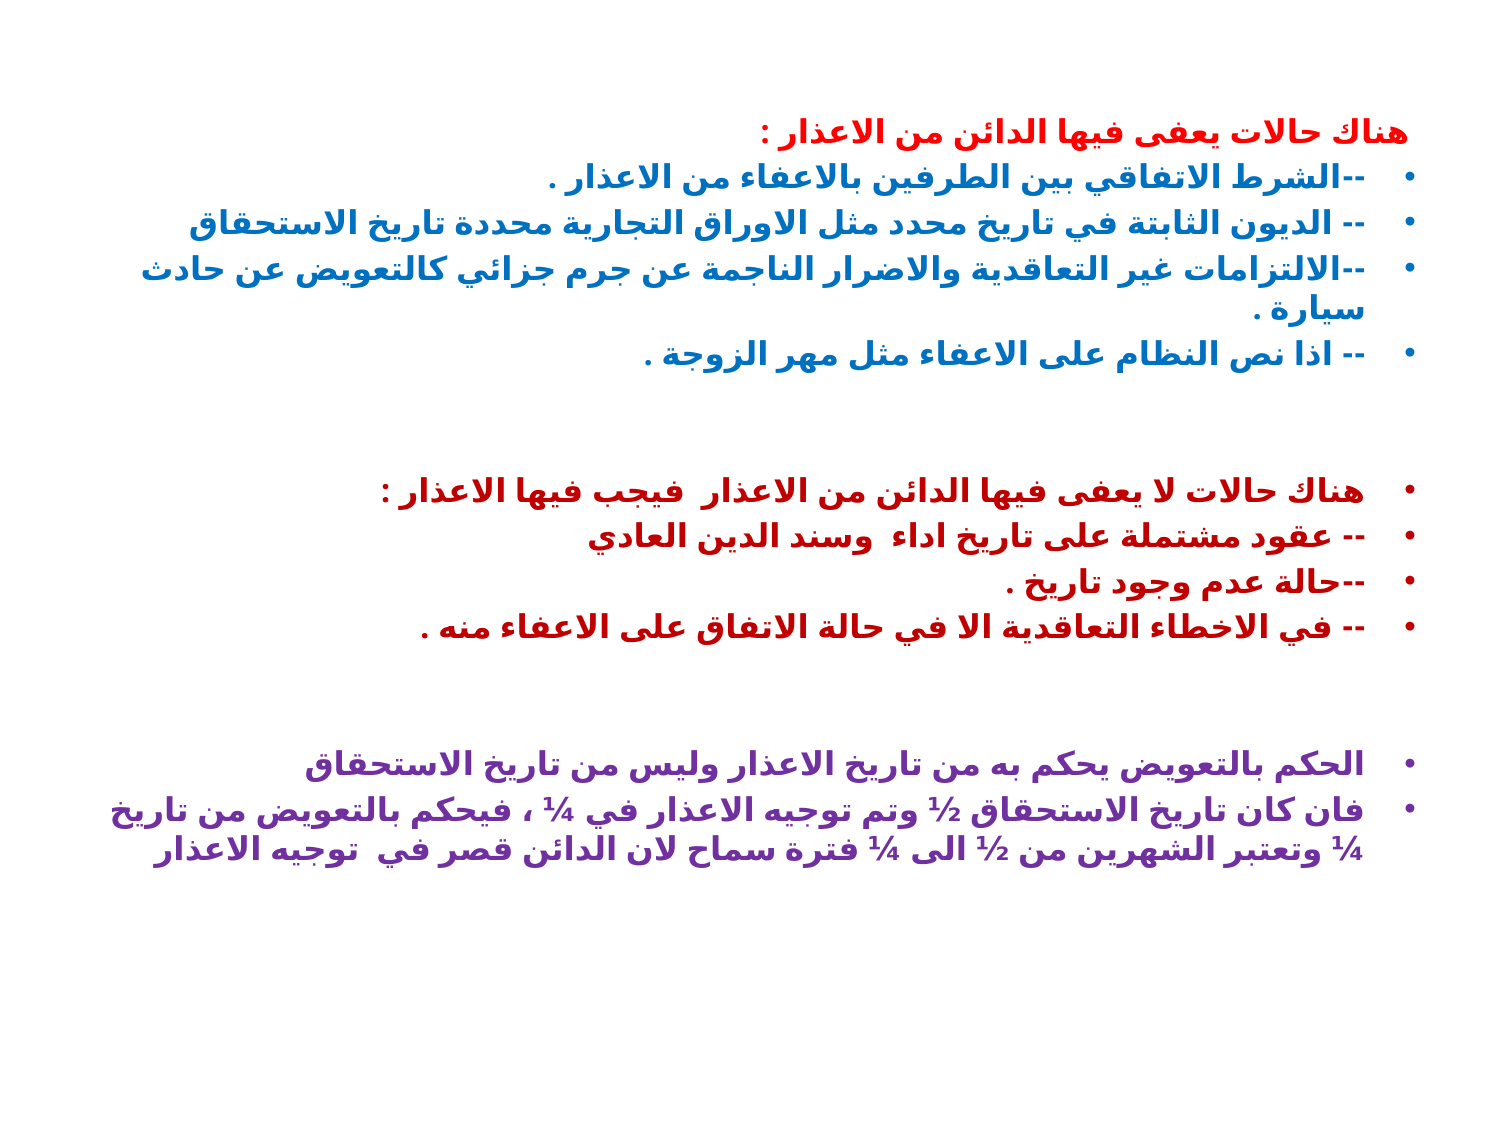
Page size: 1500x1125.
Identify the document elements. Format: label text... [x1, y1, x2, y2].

list هناك حالات يعفى فيها الدائن من الاعذار : --الشرط الاتفاقي بين الطرفين بالاعفاء من الاعذار . -- الديون الثابتة في تاريخ محدد مثل الاوراق التجارية محددة تاريخ الاستحقاق --الالتزامات غير التعاقدية والاضرار الناجمة عن جرم جزائي كالتعويض عن حادث سيارة . -- اذا نص النظام على الاعفاء مثل مهر الزوجة . هناك حالات لا يعفى فيها الدائن من الاعذار فيجب فيها الاعذار : -- عقود مشتملة على تاريخ اداء وسند الدين العادي --حالة عدم وجود تاريخ . -- في الاخطاء التعاقدية الا في حالة الاتفاق على الاعفاء منه . الحكم بالتعويض يحكم به من تاريخ الاعذار وليس من تاريخ الاستحقاق فان كان تاريخ الاستحقاق ½ وتم توجيه الاعذار في ¼ ، فيحكم بالتعويض من تاريخ ¼ وتعتبر الشهرين من ½ الى ¼ فترة سماح لان الدائن قصر في توجيه الاعذار [75, 57, 1425, 1005]
